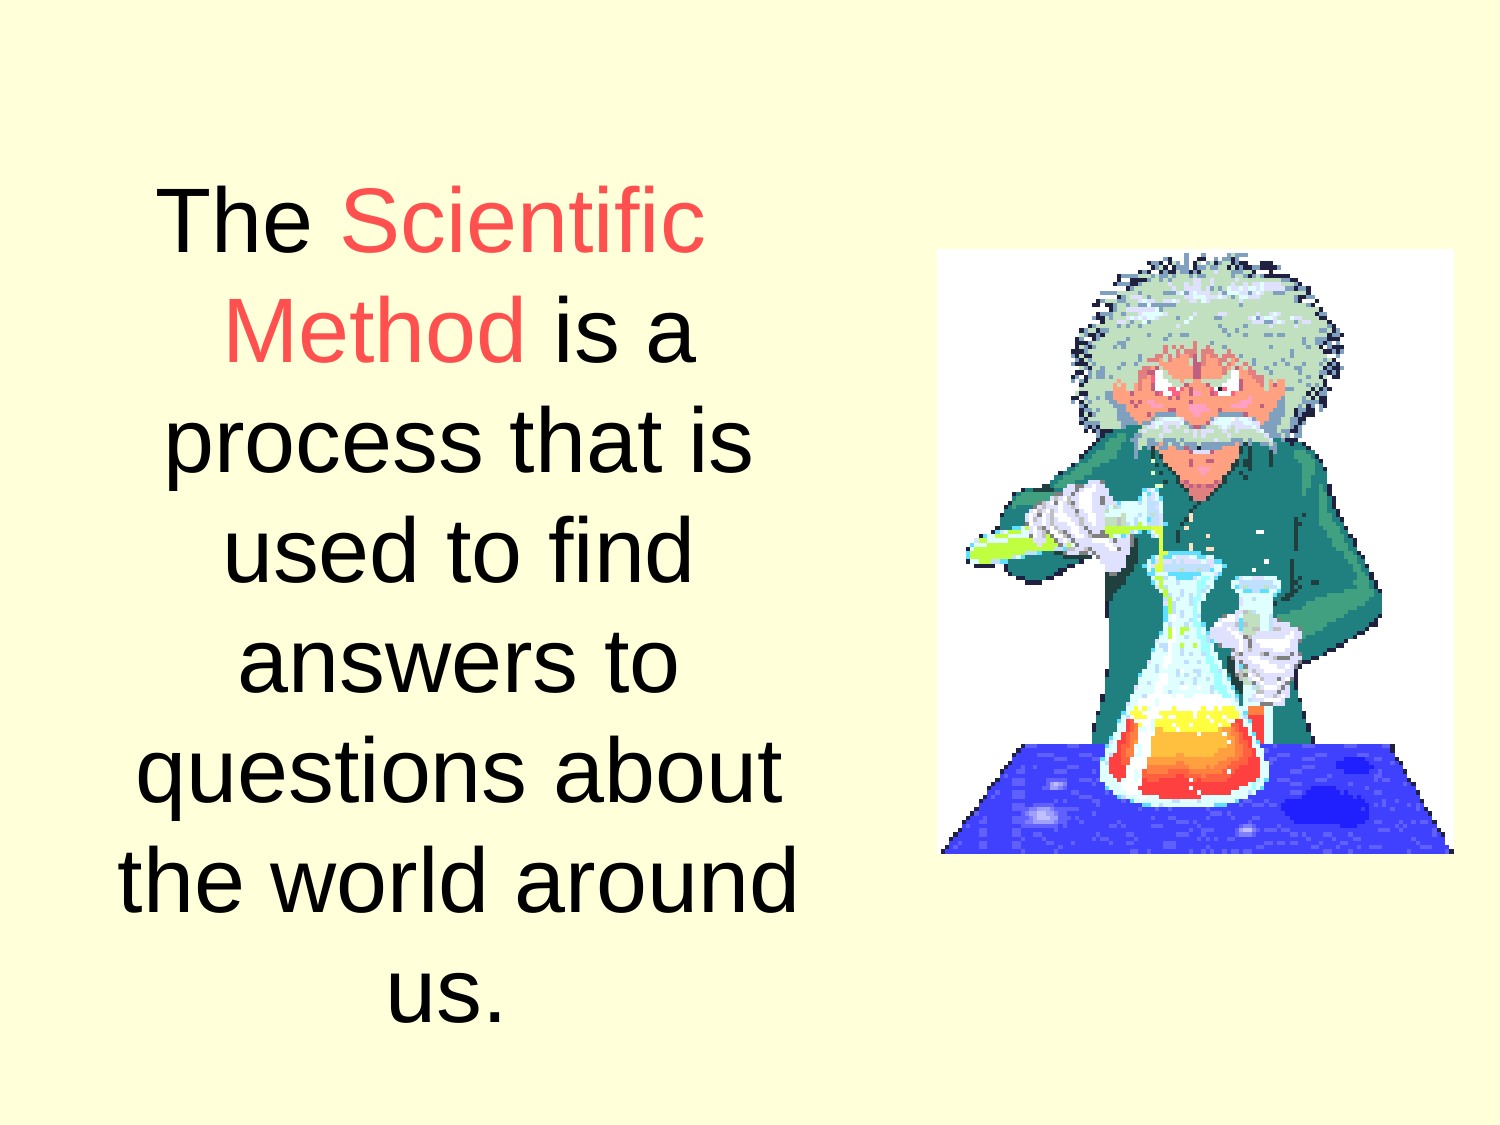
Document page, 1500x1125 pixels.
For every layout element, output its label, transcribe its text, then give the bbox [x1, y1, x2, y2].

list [937, 249, 1454, 855]
list The Scientific Method is a process that is used to find answers to questions about the world around us. [0, 24, 863, 1125]
